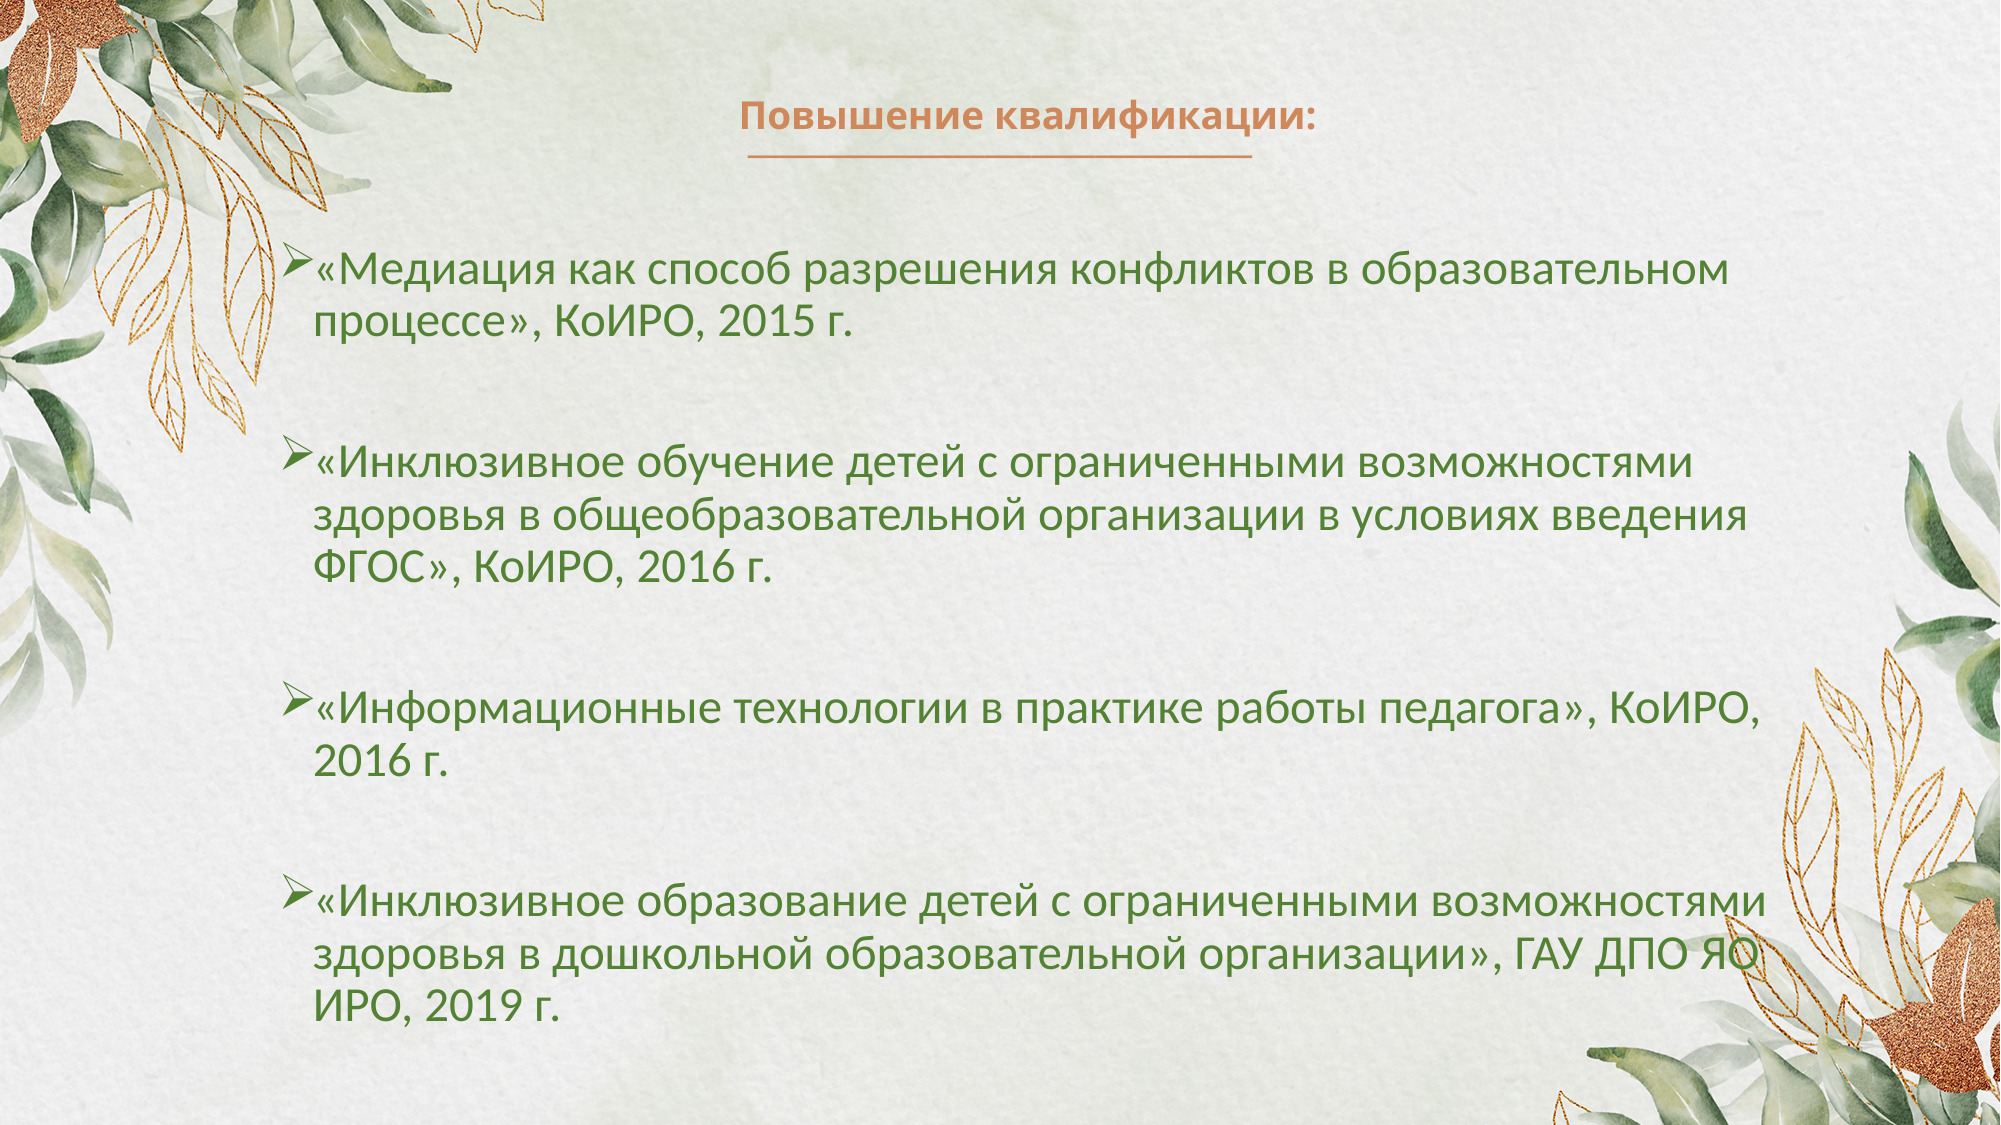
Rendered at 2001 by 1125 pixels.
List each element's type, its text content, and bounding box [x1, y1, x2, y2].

title Повышение квалификации: ________________________________ [137, 102, 1863, 207]
list «Медиация как способ разрешения конфликтов в образовательном процессе», КоИРО, 2015 г. «Инклюзивное обучение детей с ограниченными возможностями здоровья в общеобразовательной организации в условиях введения ФГОС», КоИРО, 2016 г. «Информационные технологии в практике работы педагога», КоИРО, 2016 г. «Инклюзивное образование детей с ограниченными возможностями здоровья в дошкольной образовательной организации», ГАУ ДПО ЯО ИРО, 2019 г. [263, 234, 1863, 1045]
picture [0, 0, 2000, 1125]
